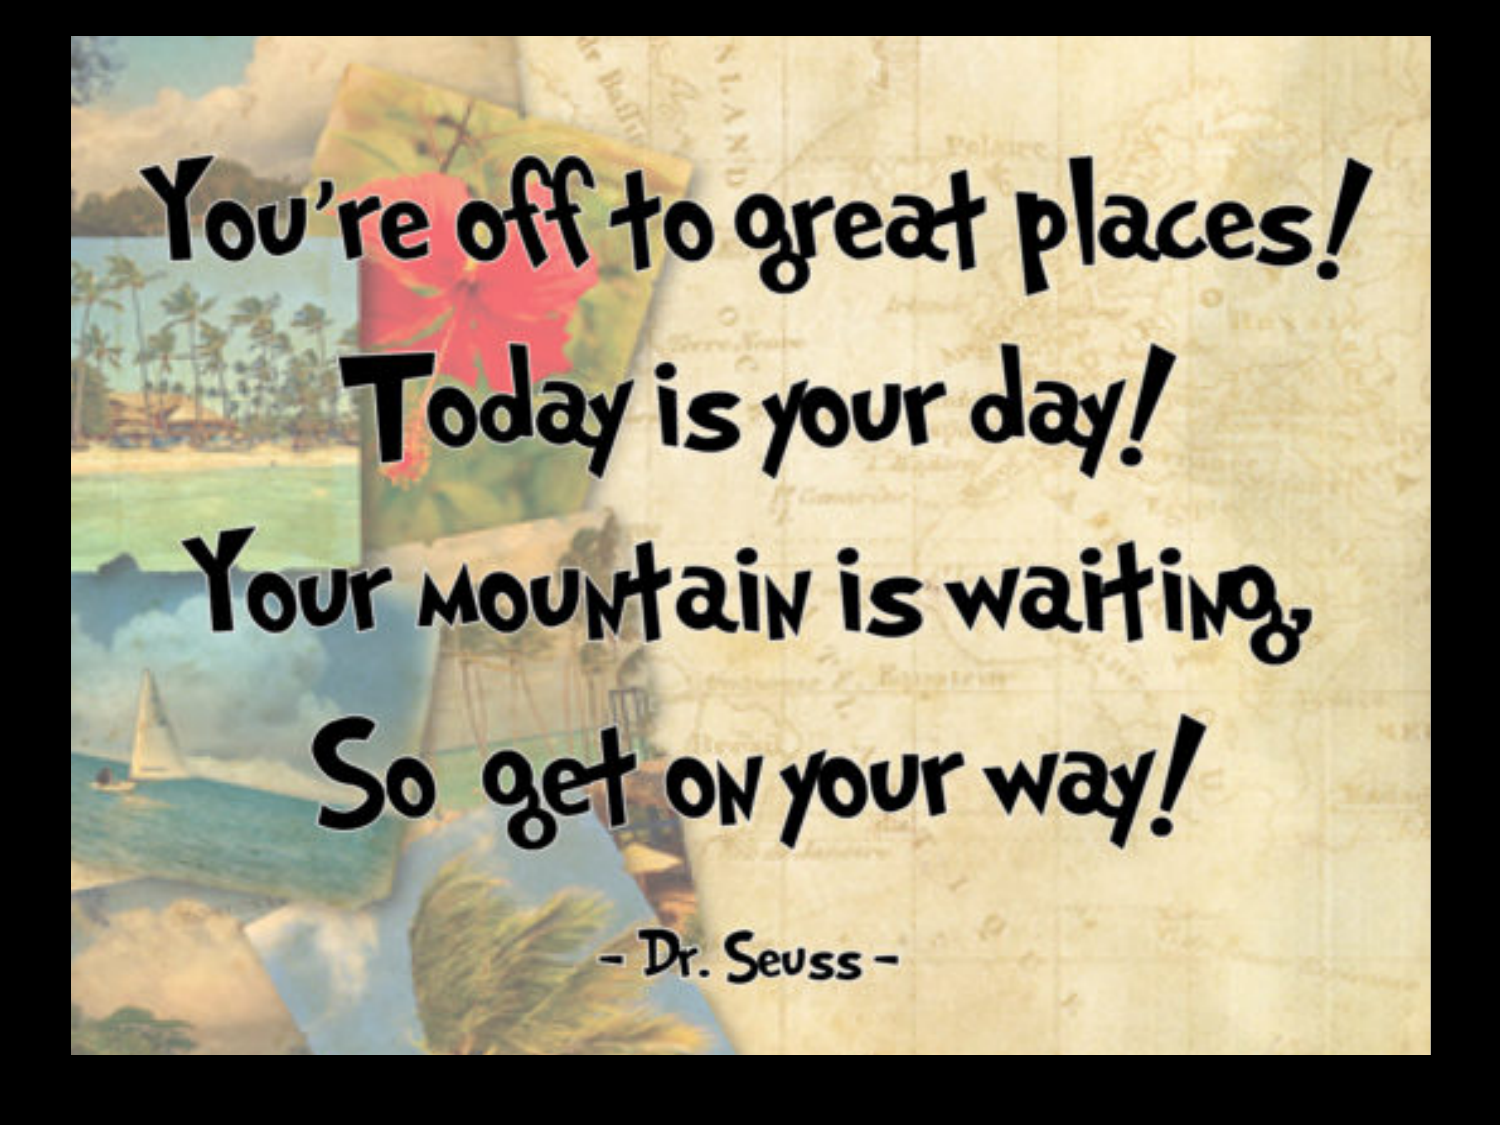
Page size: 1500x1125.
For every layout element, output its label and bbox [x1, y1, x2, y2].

picture [70, 36, 1431, 1055]
